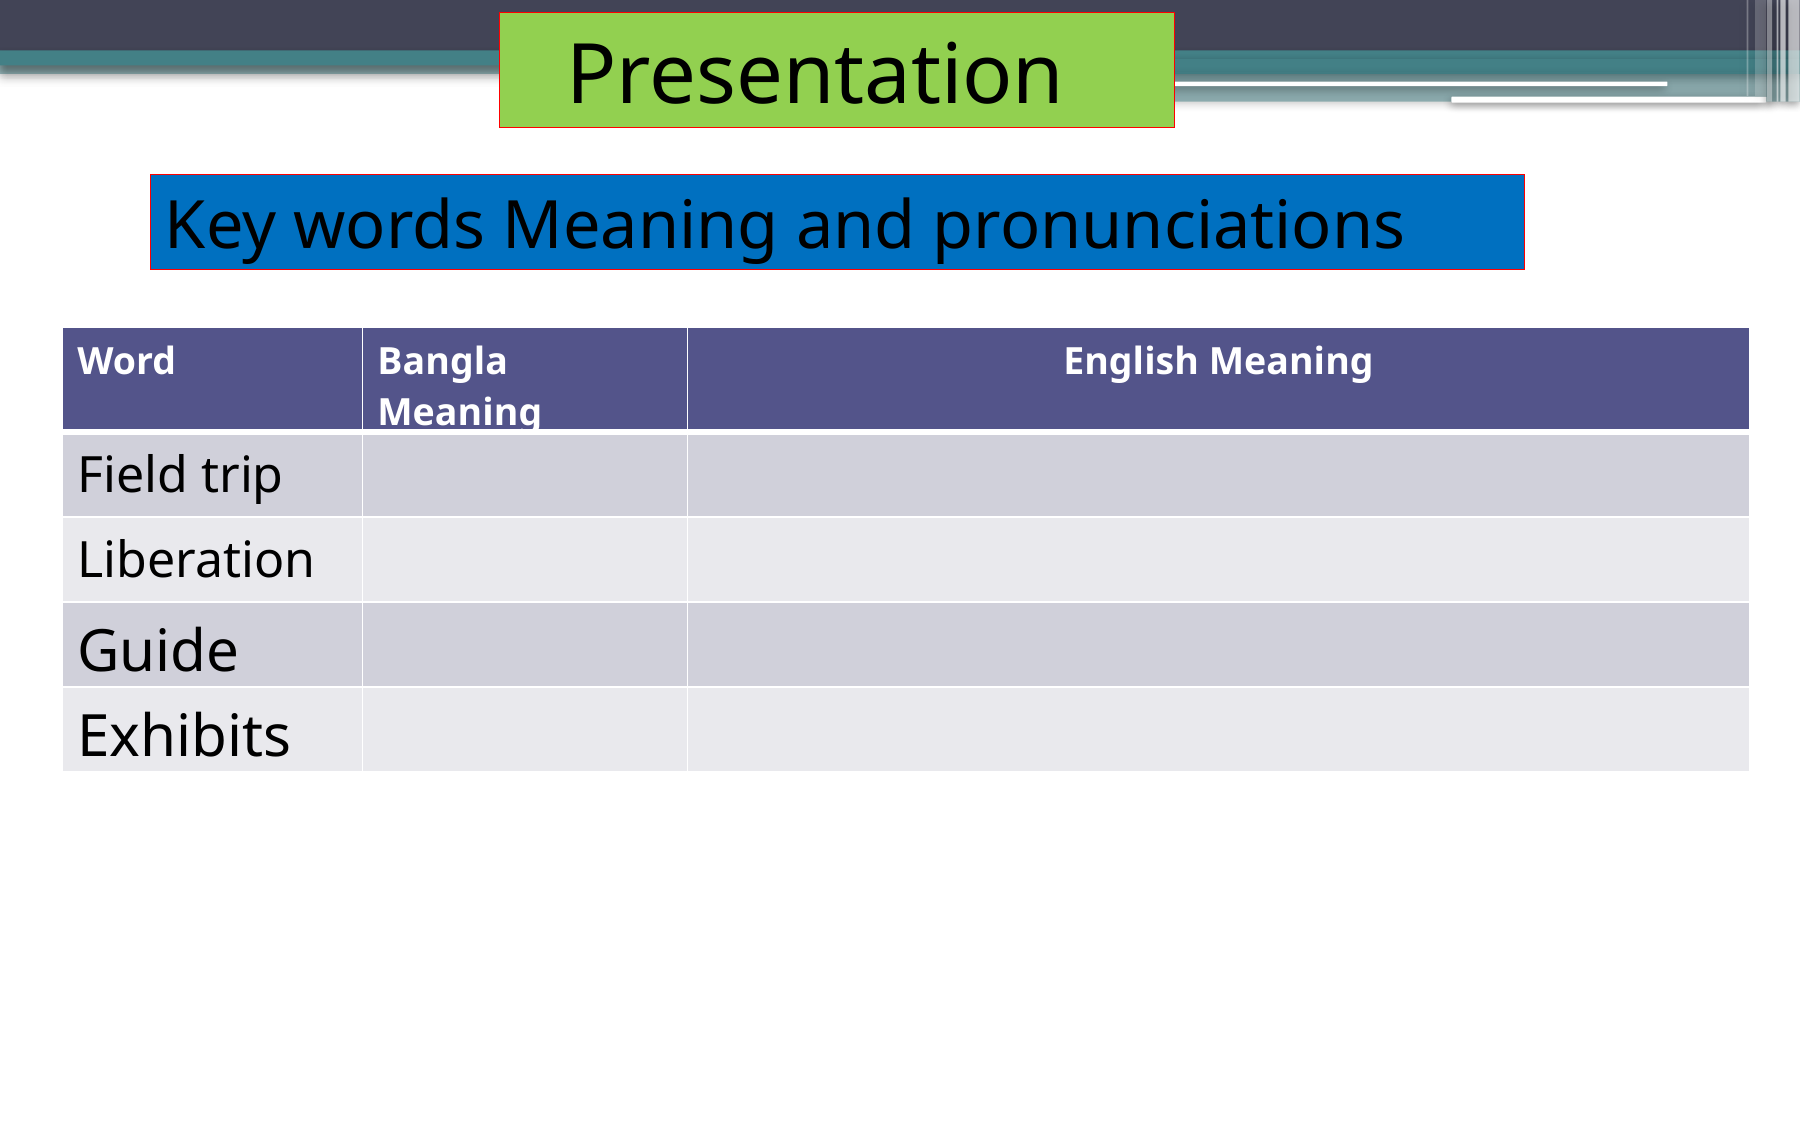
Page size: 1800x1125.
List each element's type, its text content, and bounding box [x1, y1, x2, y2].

table_cell [363, 518, 687, 601]
table_cell [363, 688, 687, 771]
table_header Bangla Meaning [363, 328, 687, 429]
table_cell Exhibits [63, 688, 362, 771]
table_cell [363, 435, 687, 516]
table_cell [688, 518, 1749, 601]
table_cell Liberation [63, 518, 362, 601]
table_cell [688, 435, 1749, 516]
table_cell Guide [63, 603, 362, 686]
table_header English Meaning [688, 328, 1749, 429]
table_cell [363, 603, 687, 686]
table_header Word [63, 328, 362, 429]
table_cell [688, 603, 1749, 686]
table_cell Field trip [63, 435, 362, 516]
text_box Presentation [499, 12, 1175, 128]
text_box Key words Meaning and pronunciations [150, 174, 1525, 270]
table_cell [688, 688, 1749, 771]
